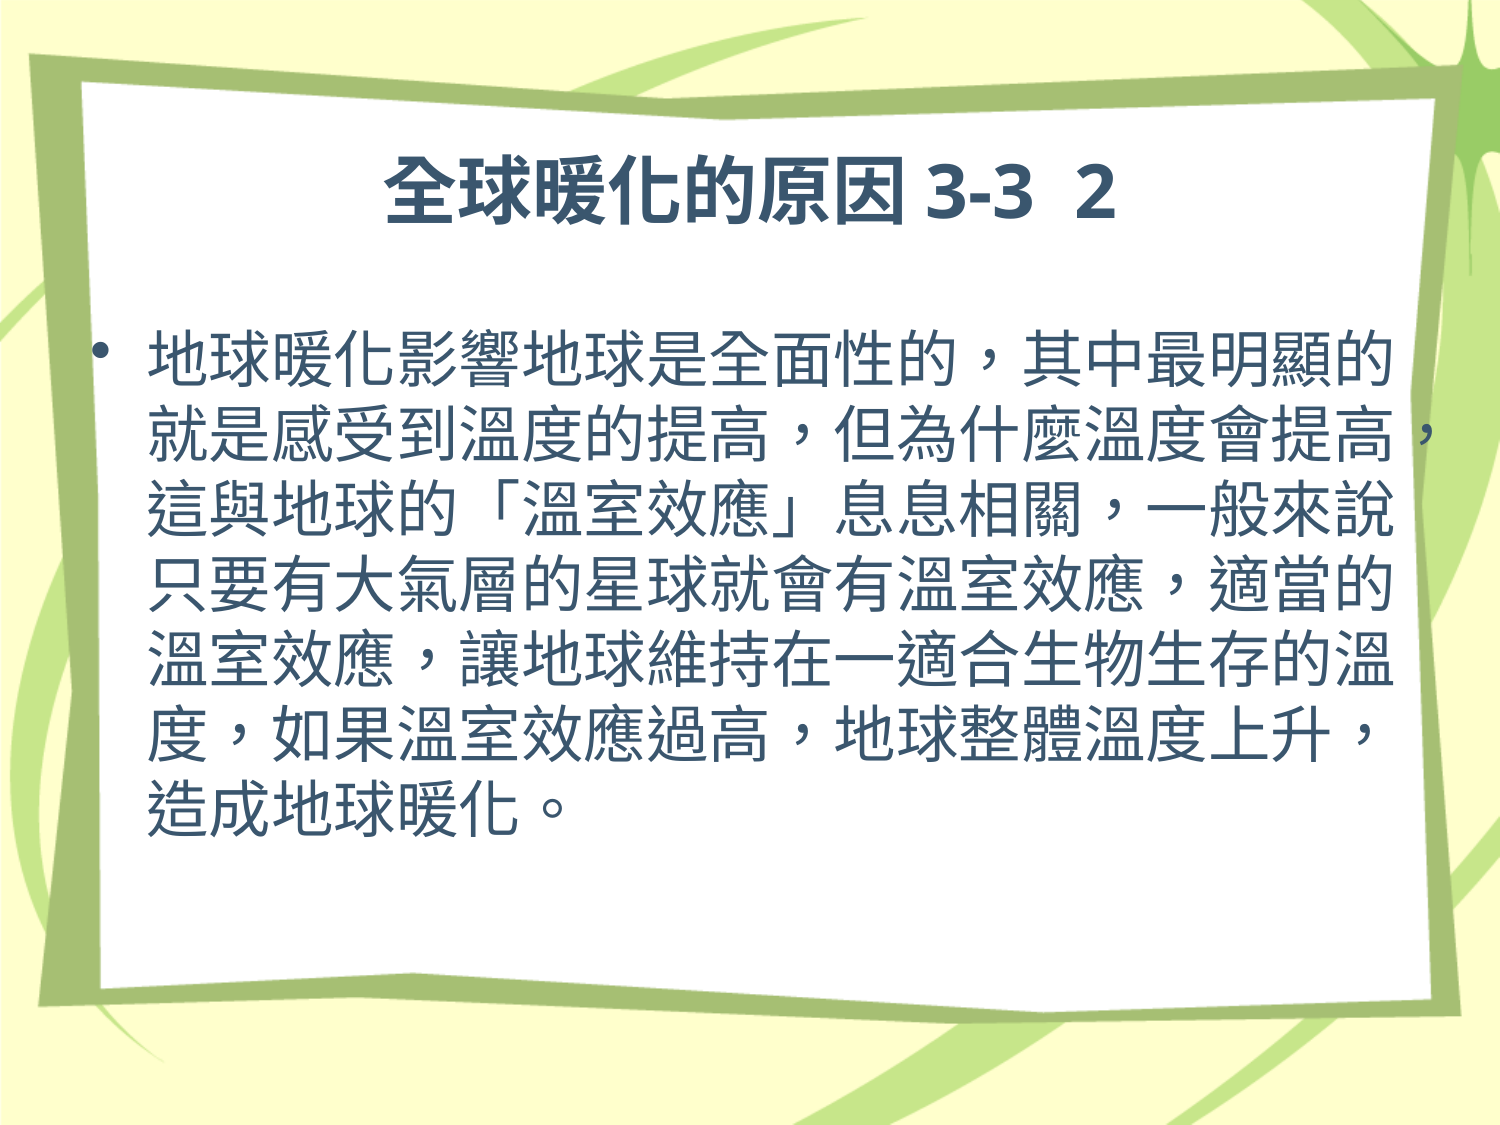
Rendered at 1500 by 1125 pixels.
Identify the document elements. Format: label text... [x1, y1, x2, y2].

title 全球暖化的原因3-3 2 [75, 95, 1425, 283]
picture [0, 0, 1500, 1125]
list 地球暖化影響地球是全面性的，其中最明顯的就是感受到溫度的提高，但為什麼溫度會提高，這與地球的「溫室效應」息息相關，一般來說只要有大氣層的星球就會有溫室效應，適當的溫室效應，讓地球維持在一適合生物生存的溫度，如果溫室效應過高，地球整體溫度上升，造成地球暖化。 [75, 312, 1425, 950]
